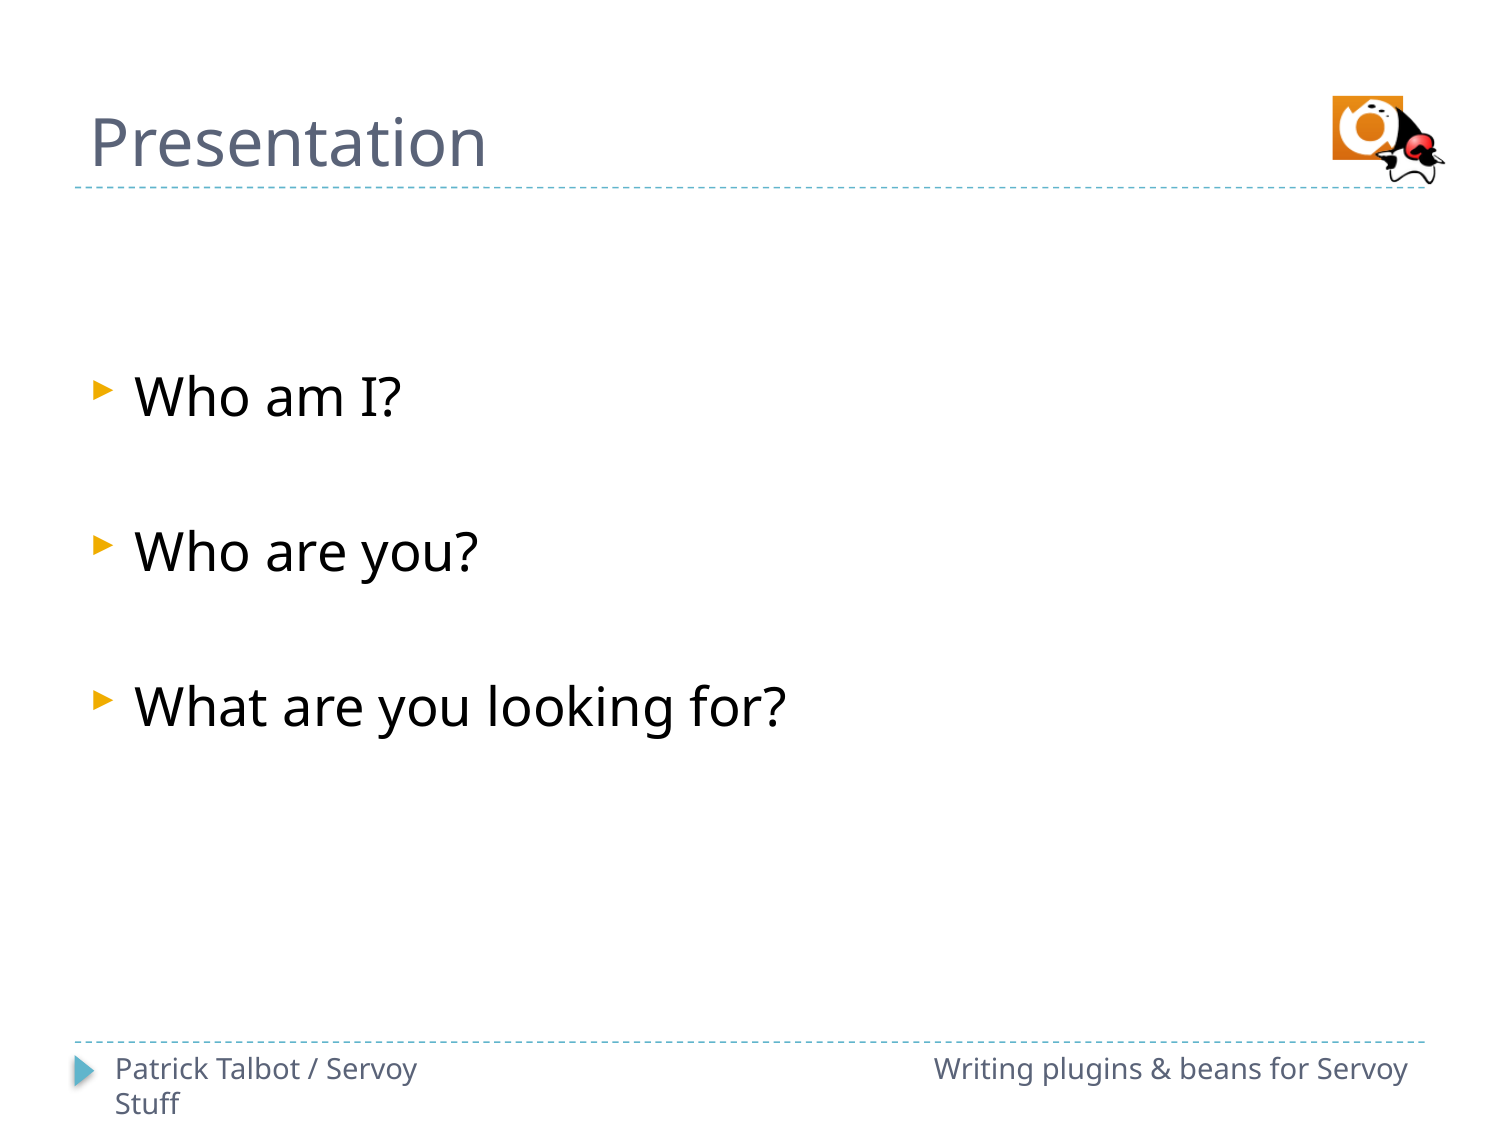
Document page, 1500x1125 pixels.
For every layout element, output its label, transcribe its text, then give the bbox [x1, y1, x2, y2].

footer Writing plugins & beans for Servoy [631, 1042, 1424, 1103]
text_box Patrick Talbot / Servoy Stuff [100, 1042, 479, 1103]
picture [1328, 89, 1451, 190]
list Who am I? Who are you? What are you looking for? [75, 200, 1425, 1010]
title Presentation [75, 24, 1425, 188]
